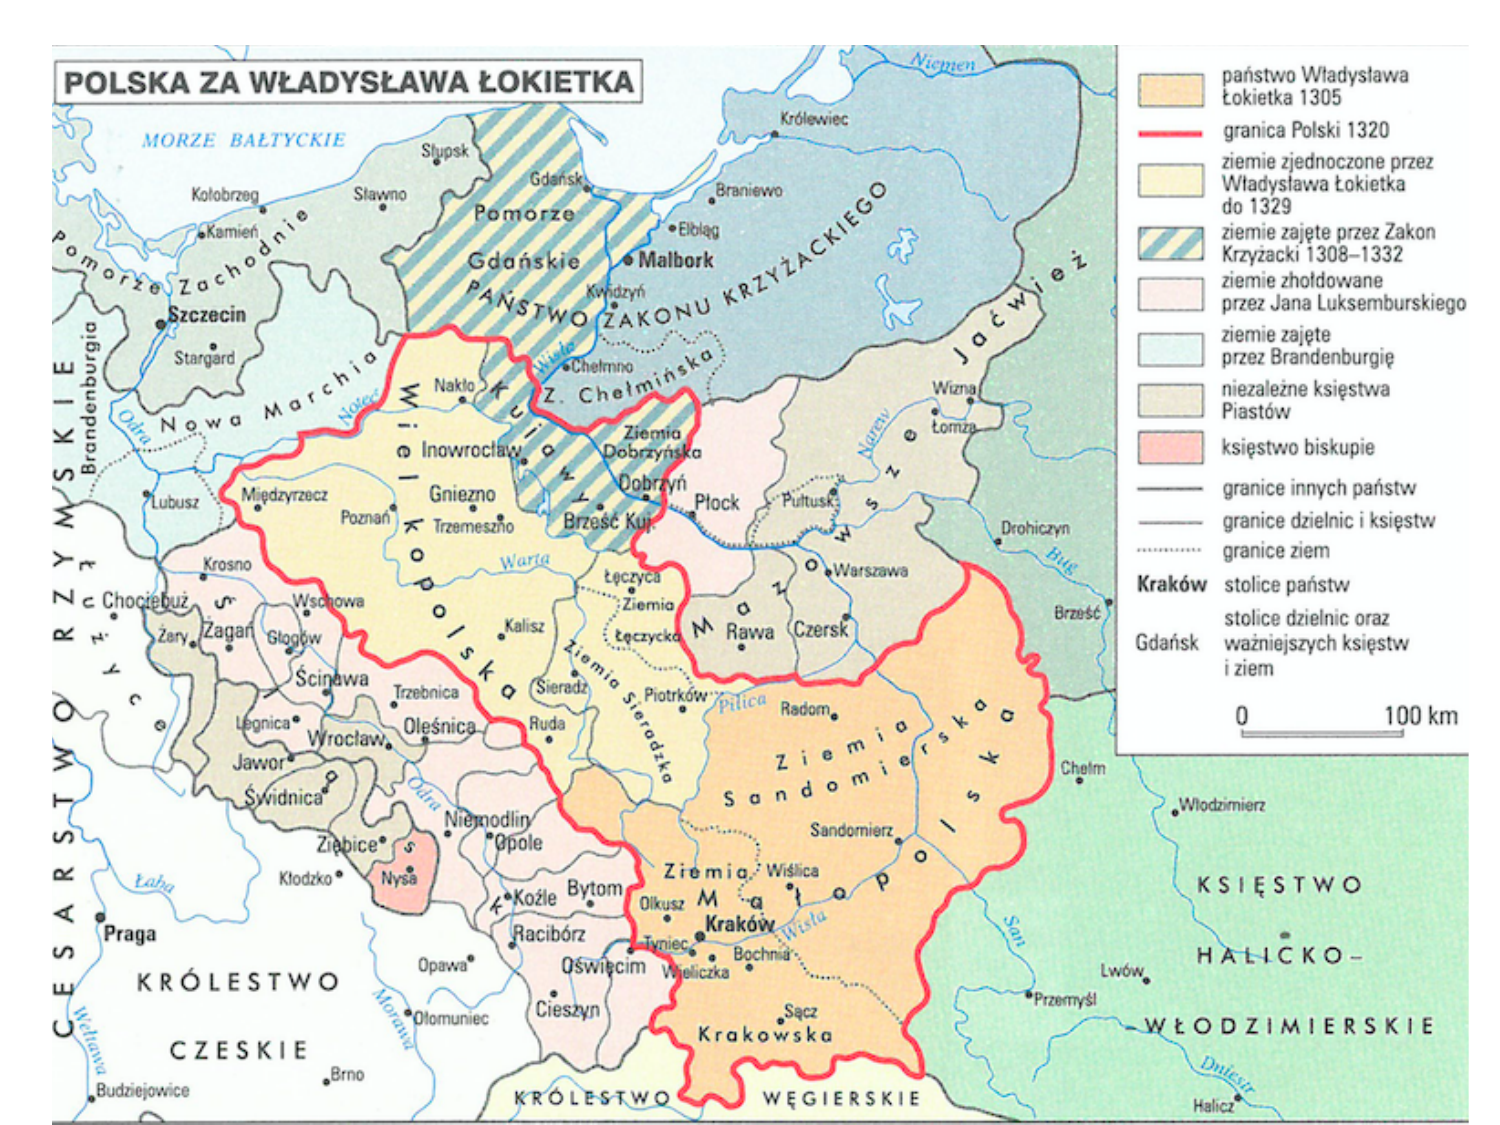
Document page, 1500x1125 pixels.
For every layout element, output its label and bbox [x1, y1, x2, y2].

list [51, 44, 1469, 1125]
